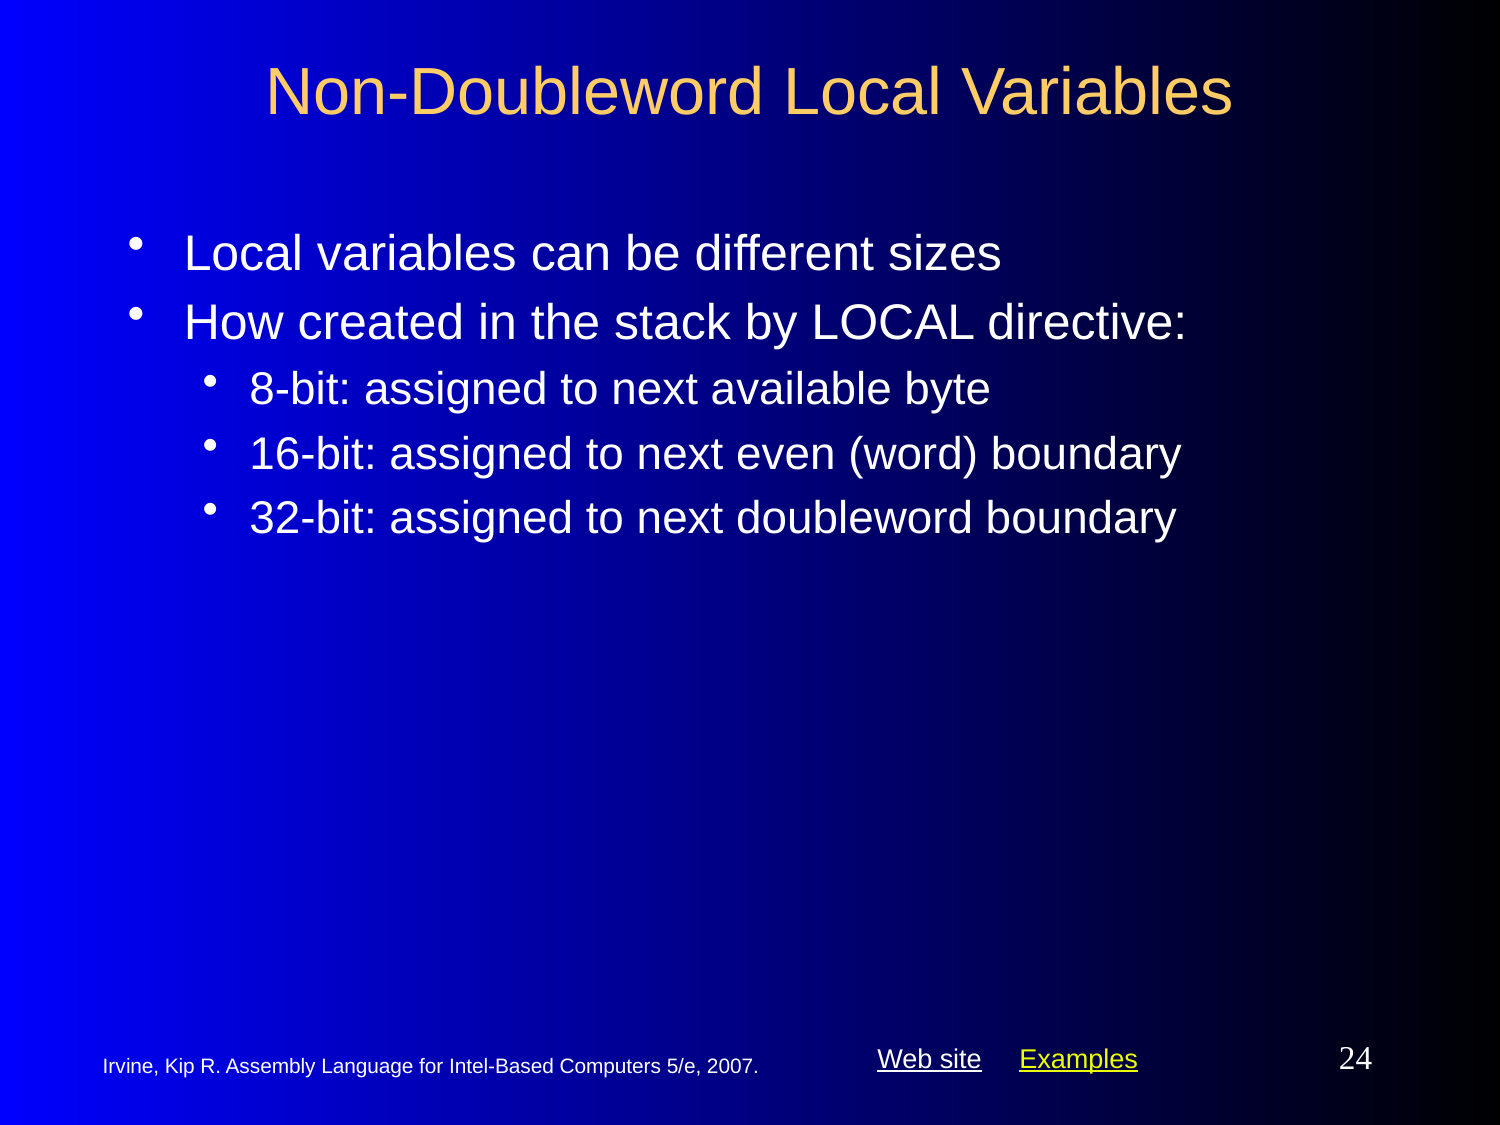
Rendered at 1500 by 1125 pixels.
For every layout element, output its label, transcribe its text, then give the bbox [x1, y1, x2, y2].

list Local variables can be different sizes How created in the stack by LOCAL directive: 8-bit: assigned to next available byte 16-bit: assigned to next even (word) boundary 32-bit: assigned to next doubleword boundary [112, 212, 1388, 951]
slide_number 24 [1224, 1024, 1388, 1088]
title Non-Doubleword Local Variables [112, 37, 1388, 138]
footer Irvine, Kip R. Assembly Language for Intel-Based Computers 5/e, 2007. [87, 1039, 776, 1091]
